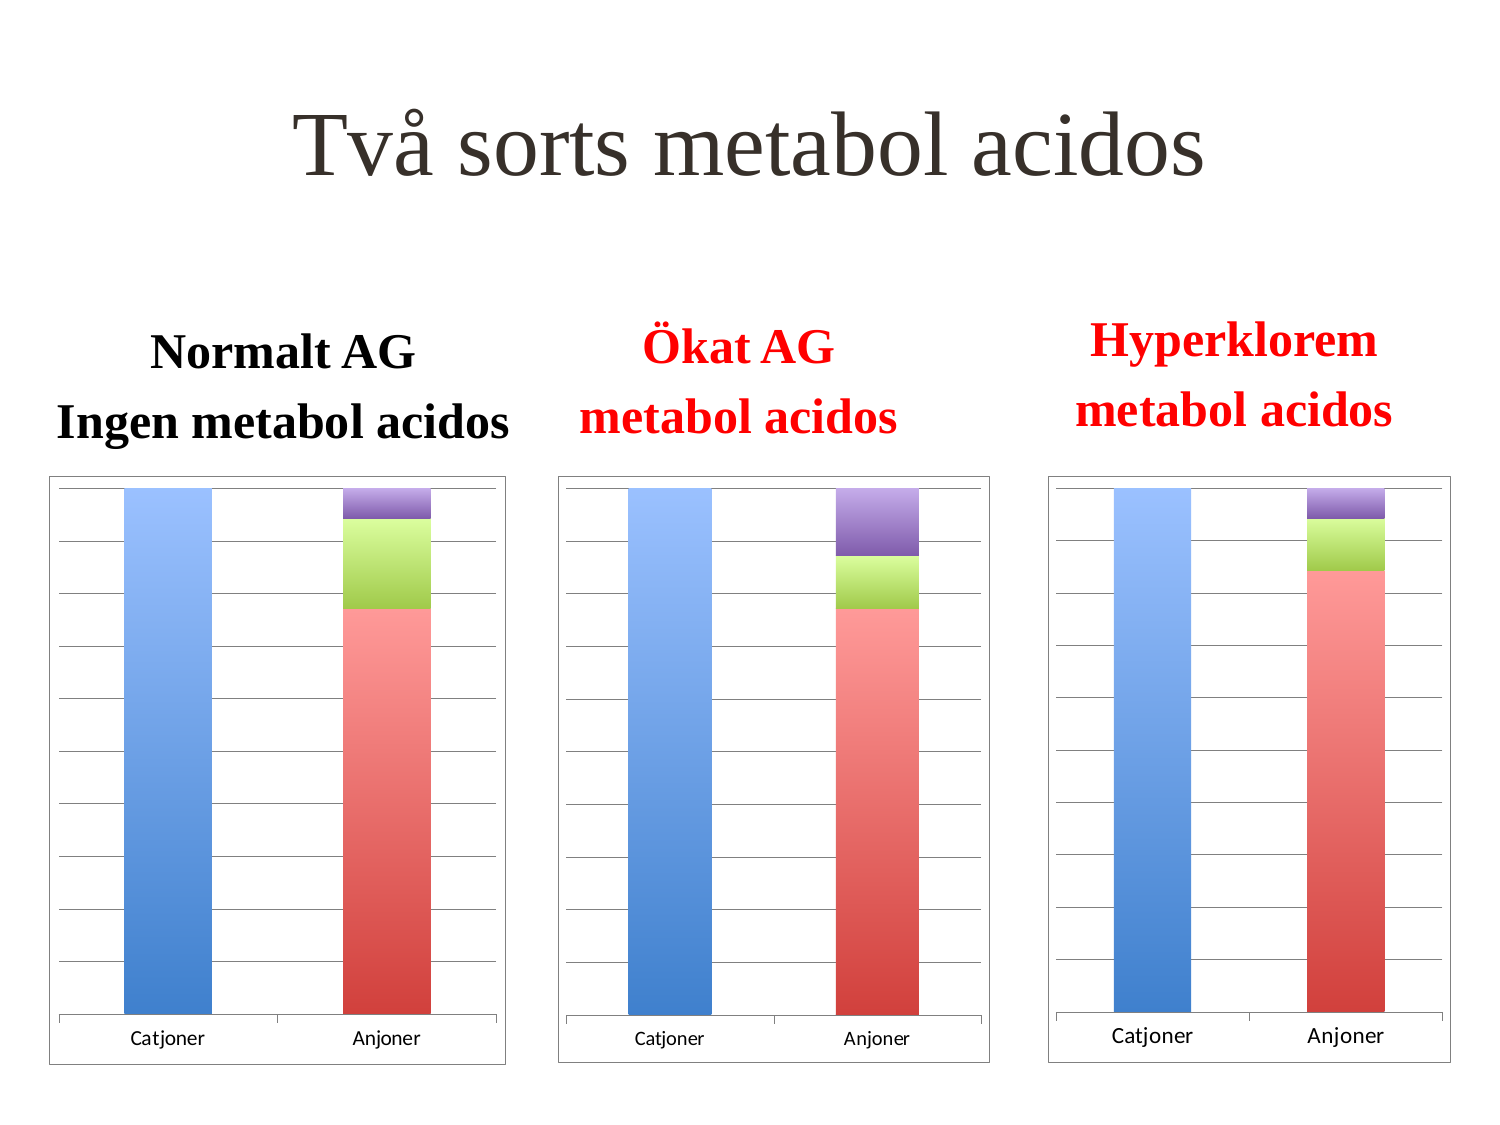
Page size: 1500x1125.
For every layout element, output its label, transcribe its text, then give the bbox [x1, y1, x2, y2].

chart [1047, 476, 1451, 1063]
text_box Normalt AG Ingen metabol acidos [29, 295, 538, 457]
title Två sorts metabol acidos [75, 45, 1425, 233]
list Hyperklorem metabol acidos [1010, 295, 1459, 445]
list Ökat AG metabol acidos [513, 290, 965, 452]
chart [557, 476, 990, 1063]
chart [49, 476, 506, 1065]
